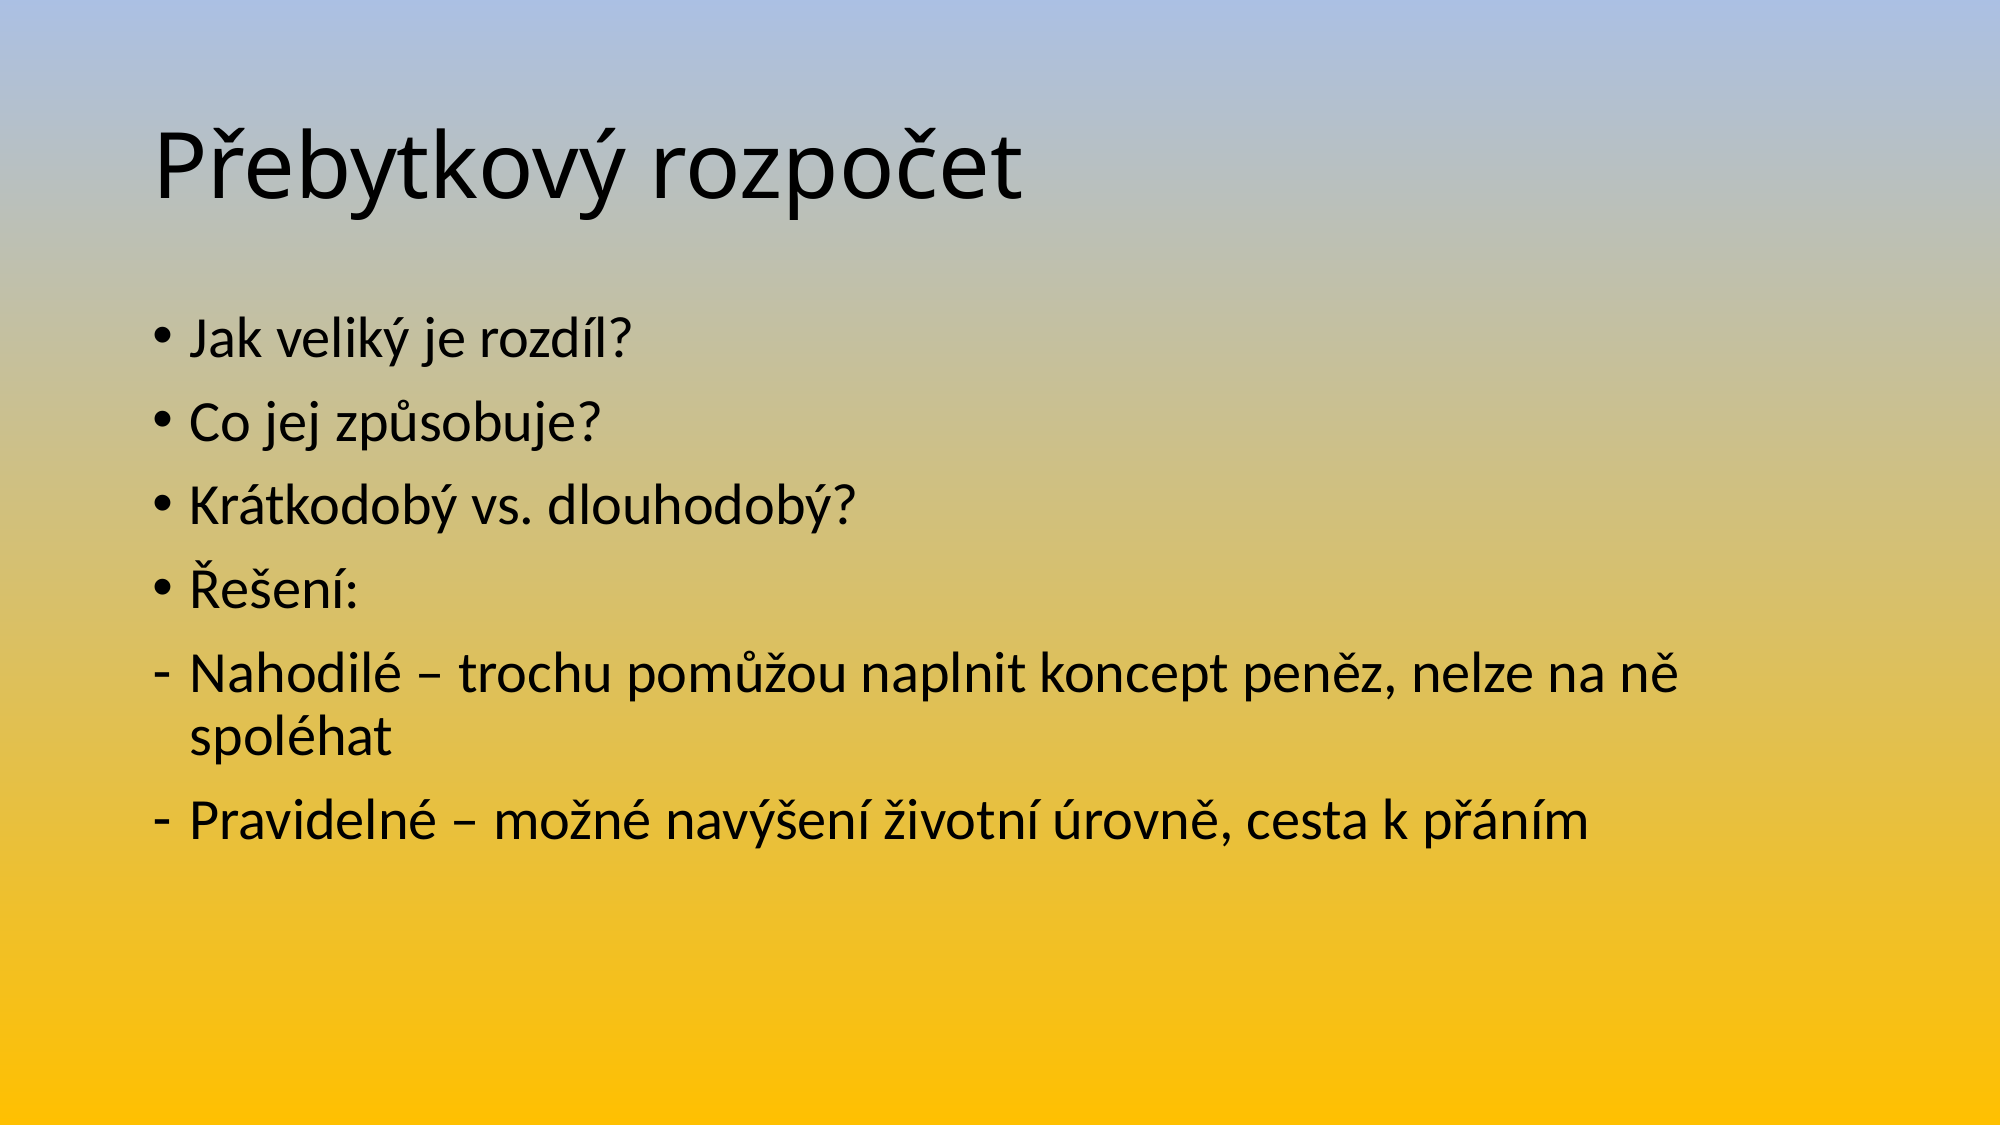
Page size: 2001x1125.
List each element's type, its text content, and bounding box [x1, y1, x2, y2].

title Přebytkový rozpočet [137, 59, 1863, 278]
list Jak veliký je rozdíl? Co jej způsobuje? Krátkodobý vs. dlouhodobý? Řešení: Nahodilé – trochu pomůžou naplnit koncept peněz, nelze na ně spoléhat Pravidelné – možné navýšení životní úrovně, cesta k přáním [137, 299, 1863, 1014]
